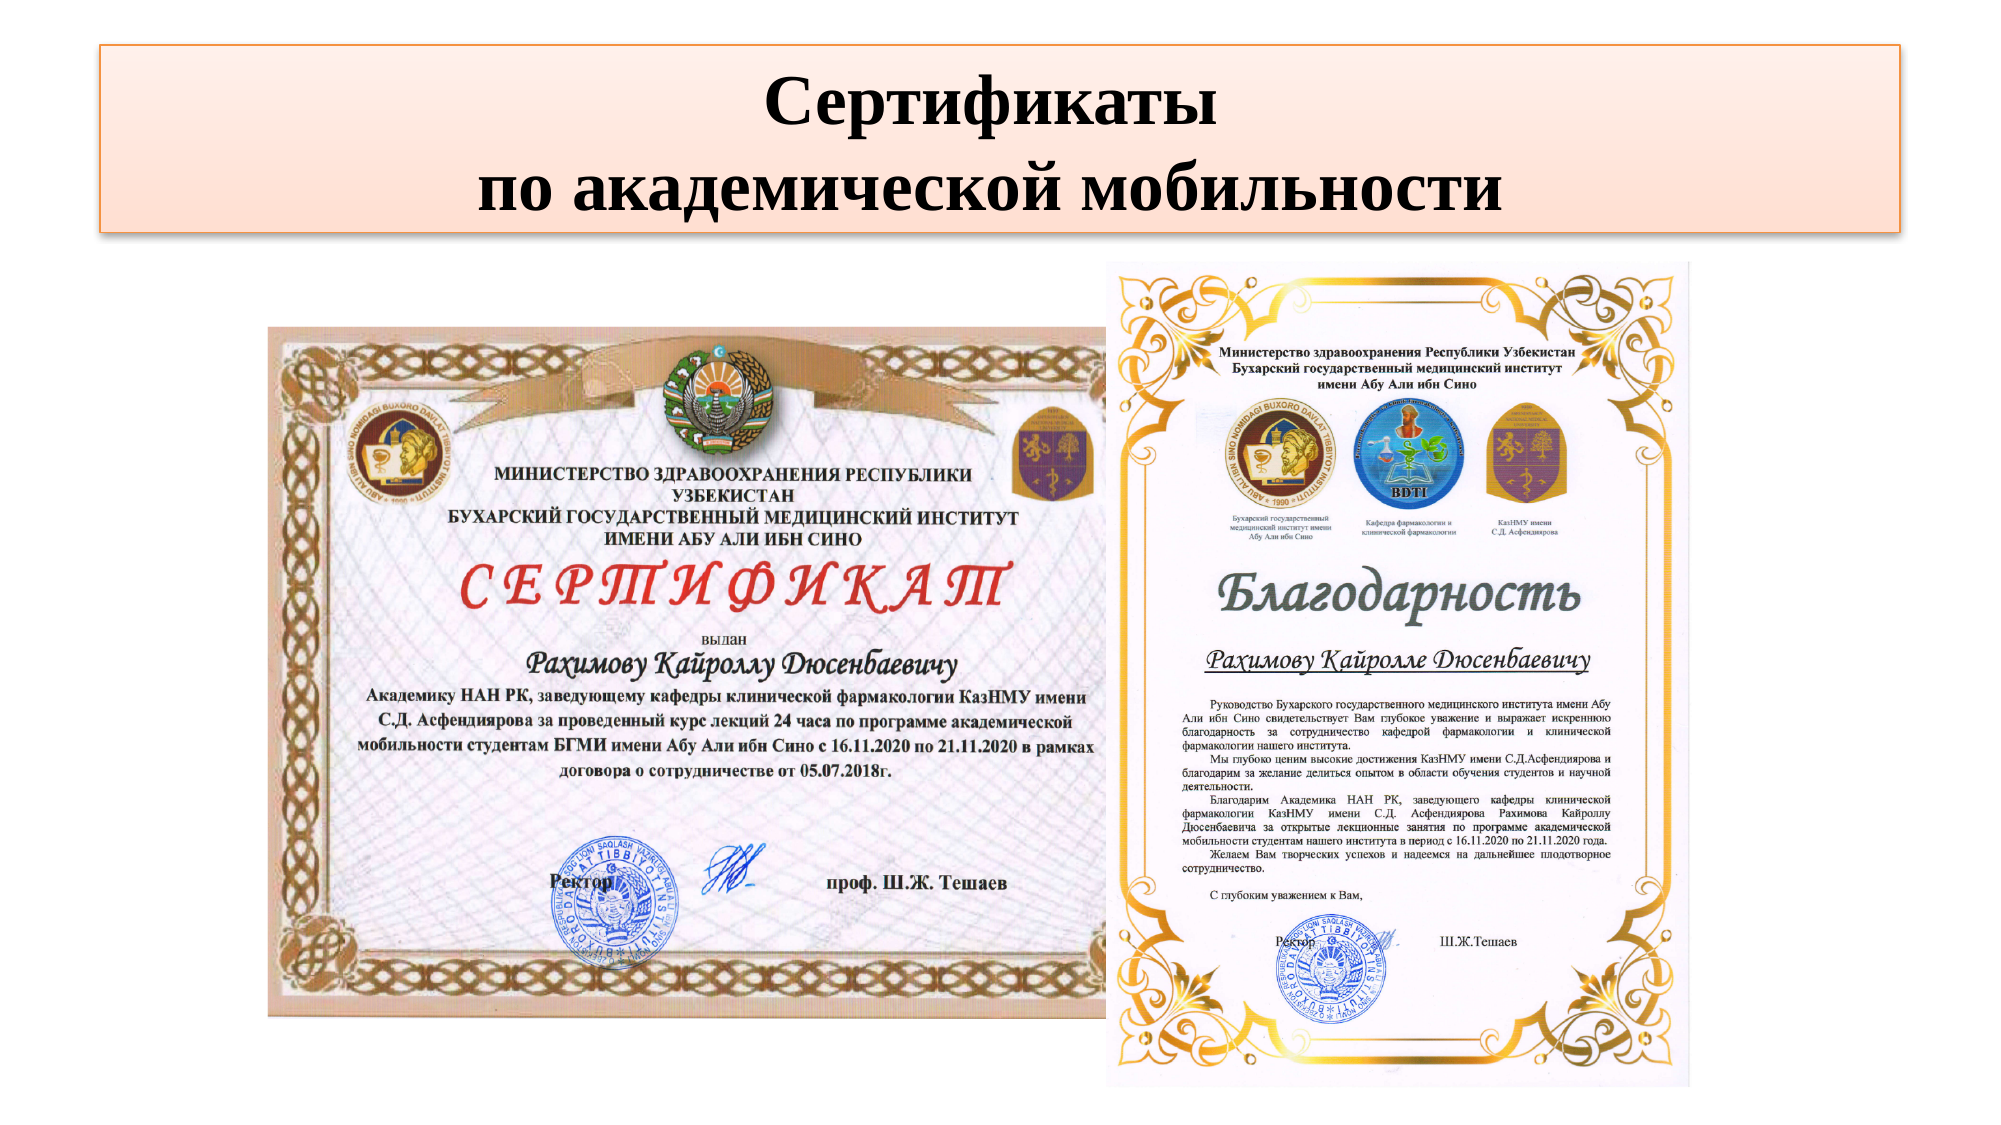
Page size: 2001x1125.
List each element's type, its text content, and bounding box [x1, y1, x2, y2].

title Сертификаты по академической мобильности [99, 44, 1901, 233]
picture [269, 211, 1692, 1125]
